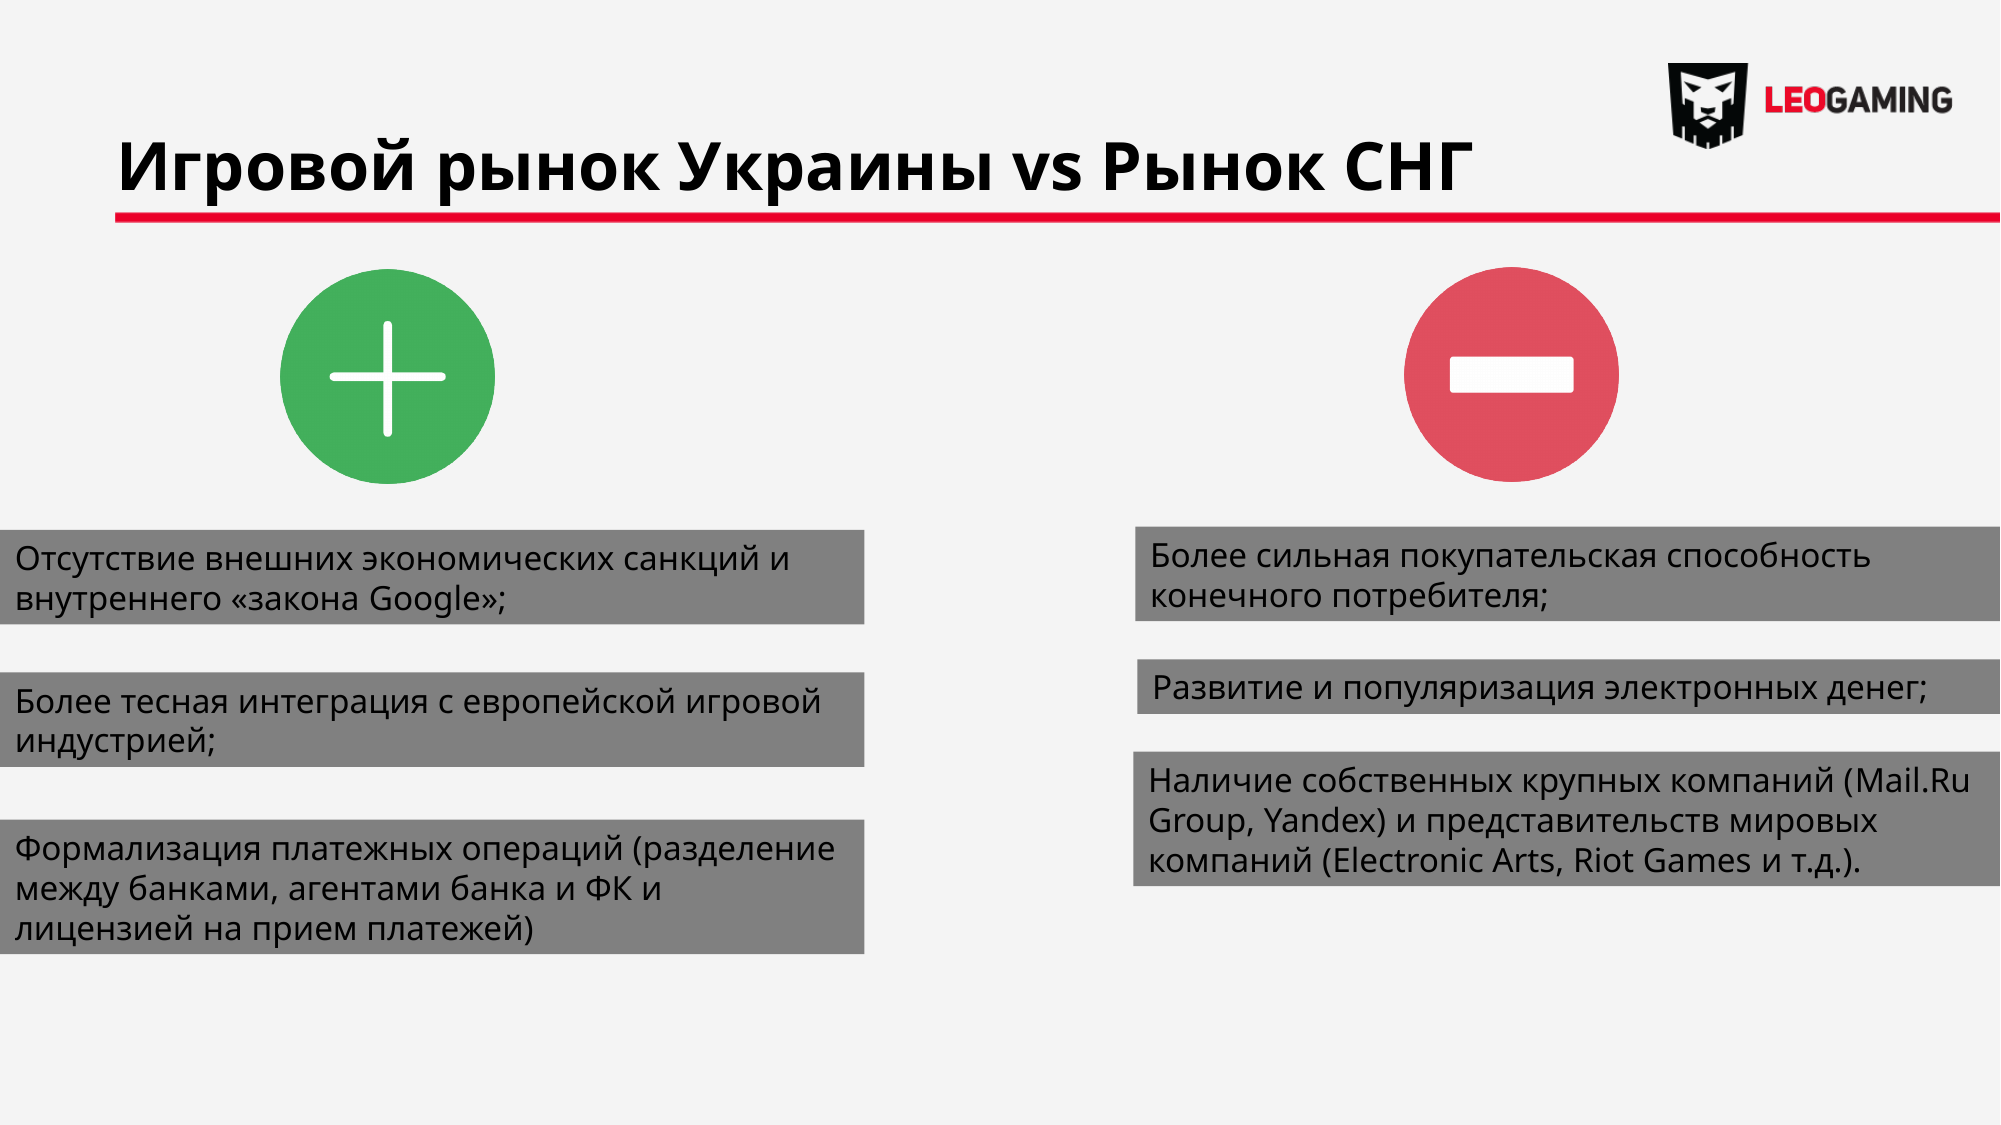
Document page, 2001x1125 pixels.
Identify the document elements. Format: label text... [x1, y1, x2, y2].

picture [0, 0, 2001, 1125]
text_box Отсутствие внешних экономических санкций и внутреннего «закона Google»; [0, 529, 865, 625]
text_box Более тесная интеграция с европейской игровой индустрией; [0, 672, 865, 767]
text_box Игровой рынок Украины vs Рынок СНГ [101, 35, 1683, 211]
text_box Более сильная покупательская способность конечного потребителя; [1135, 526, 2000, 622]
text_box Формализация платежных операций (разделение между банками, агентами банка и ФК и лицензией на прием платежей) [0, 819, 865, 955]
text_box Развитие и популяризация электронных денег; [1137, 659, 2000, 714]
text_box Наличие собственных крупных компаний (Mail.Ru Group, Yandex) и представительств мировых компаний (Electronic Arts, Riot Games и т.д.). [1133, 751, 2000, 887]
